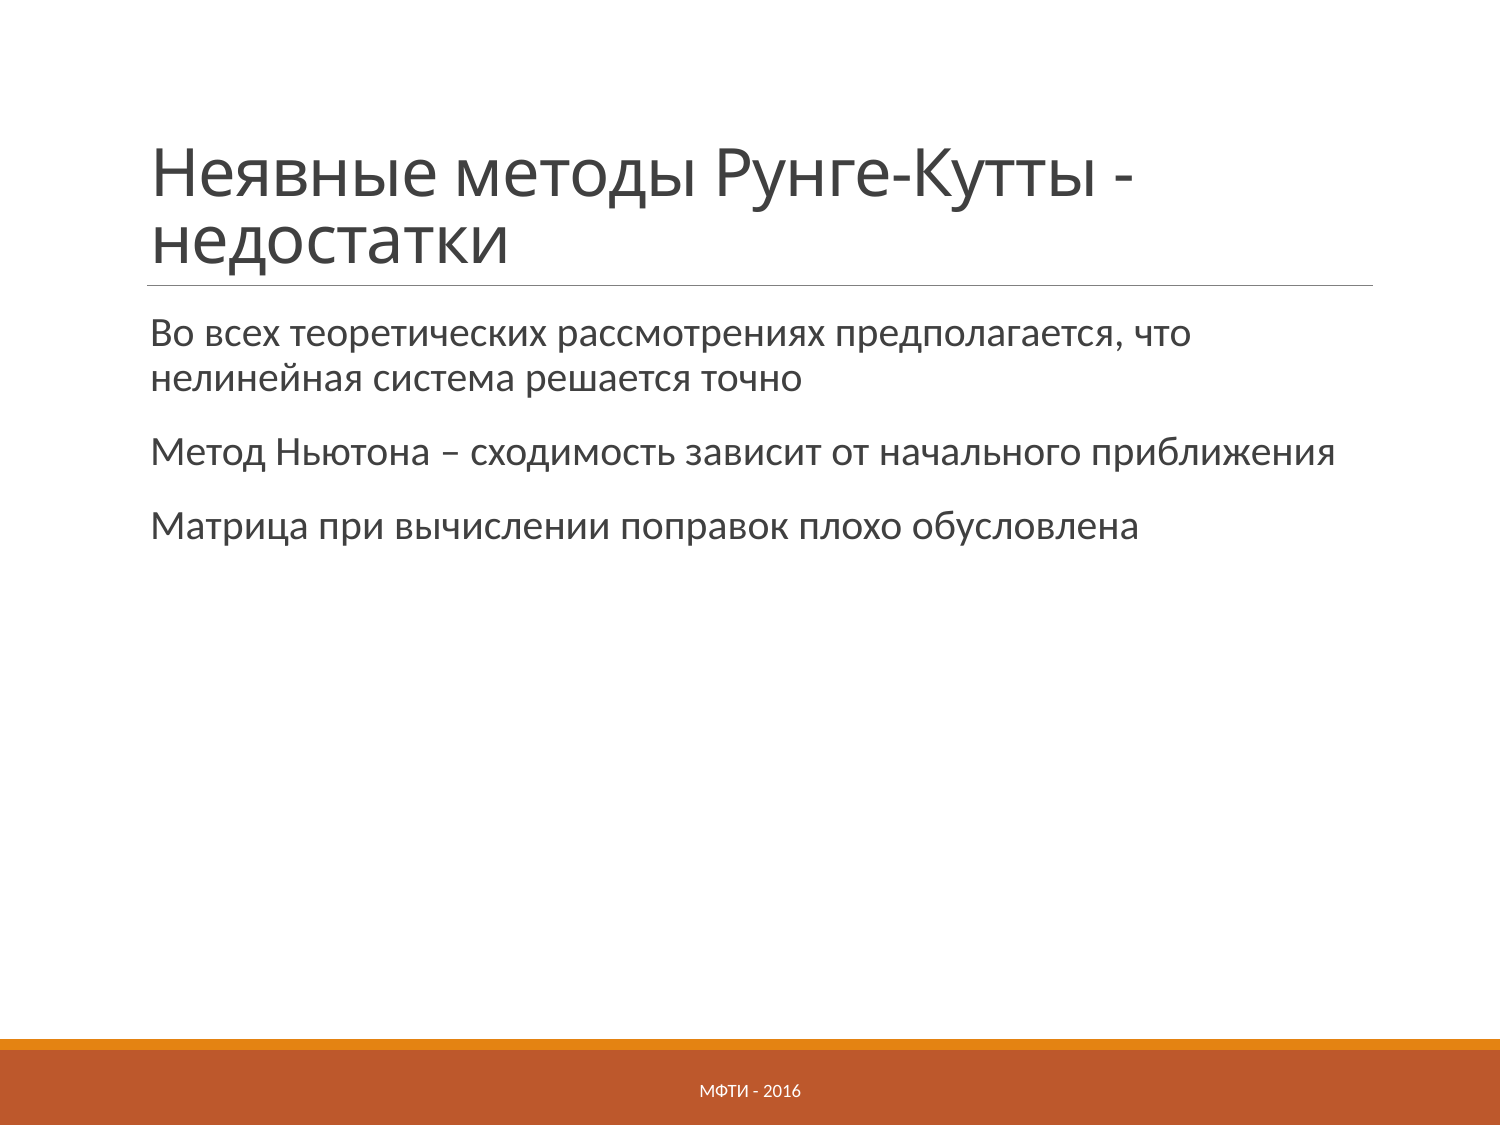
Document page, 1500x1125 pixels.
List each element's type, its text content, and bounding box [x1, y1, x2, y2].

list Во всех теоретических рассмотрениях предполагается, что нелинейная система решается точно Метод Ньютона – сходимость зависит от начального приближения Матрица при вычислении поправок плохо обусловлена [135, 302, 1373, 963]
title Неявные методы Рунге-Кутты - недостатки [135, 47, 1373, 285]
footer МФТИ - 2016 [453, 1059, 1047, 1120]
